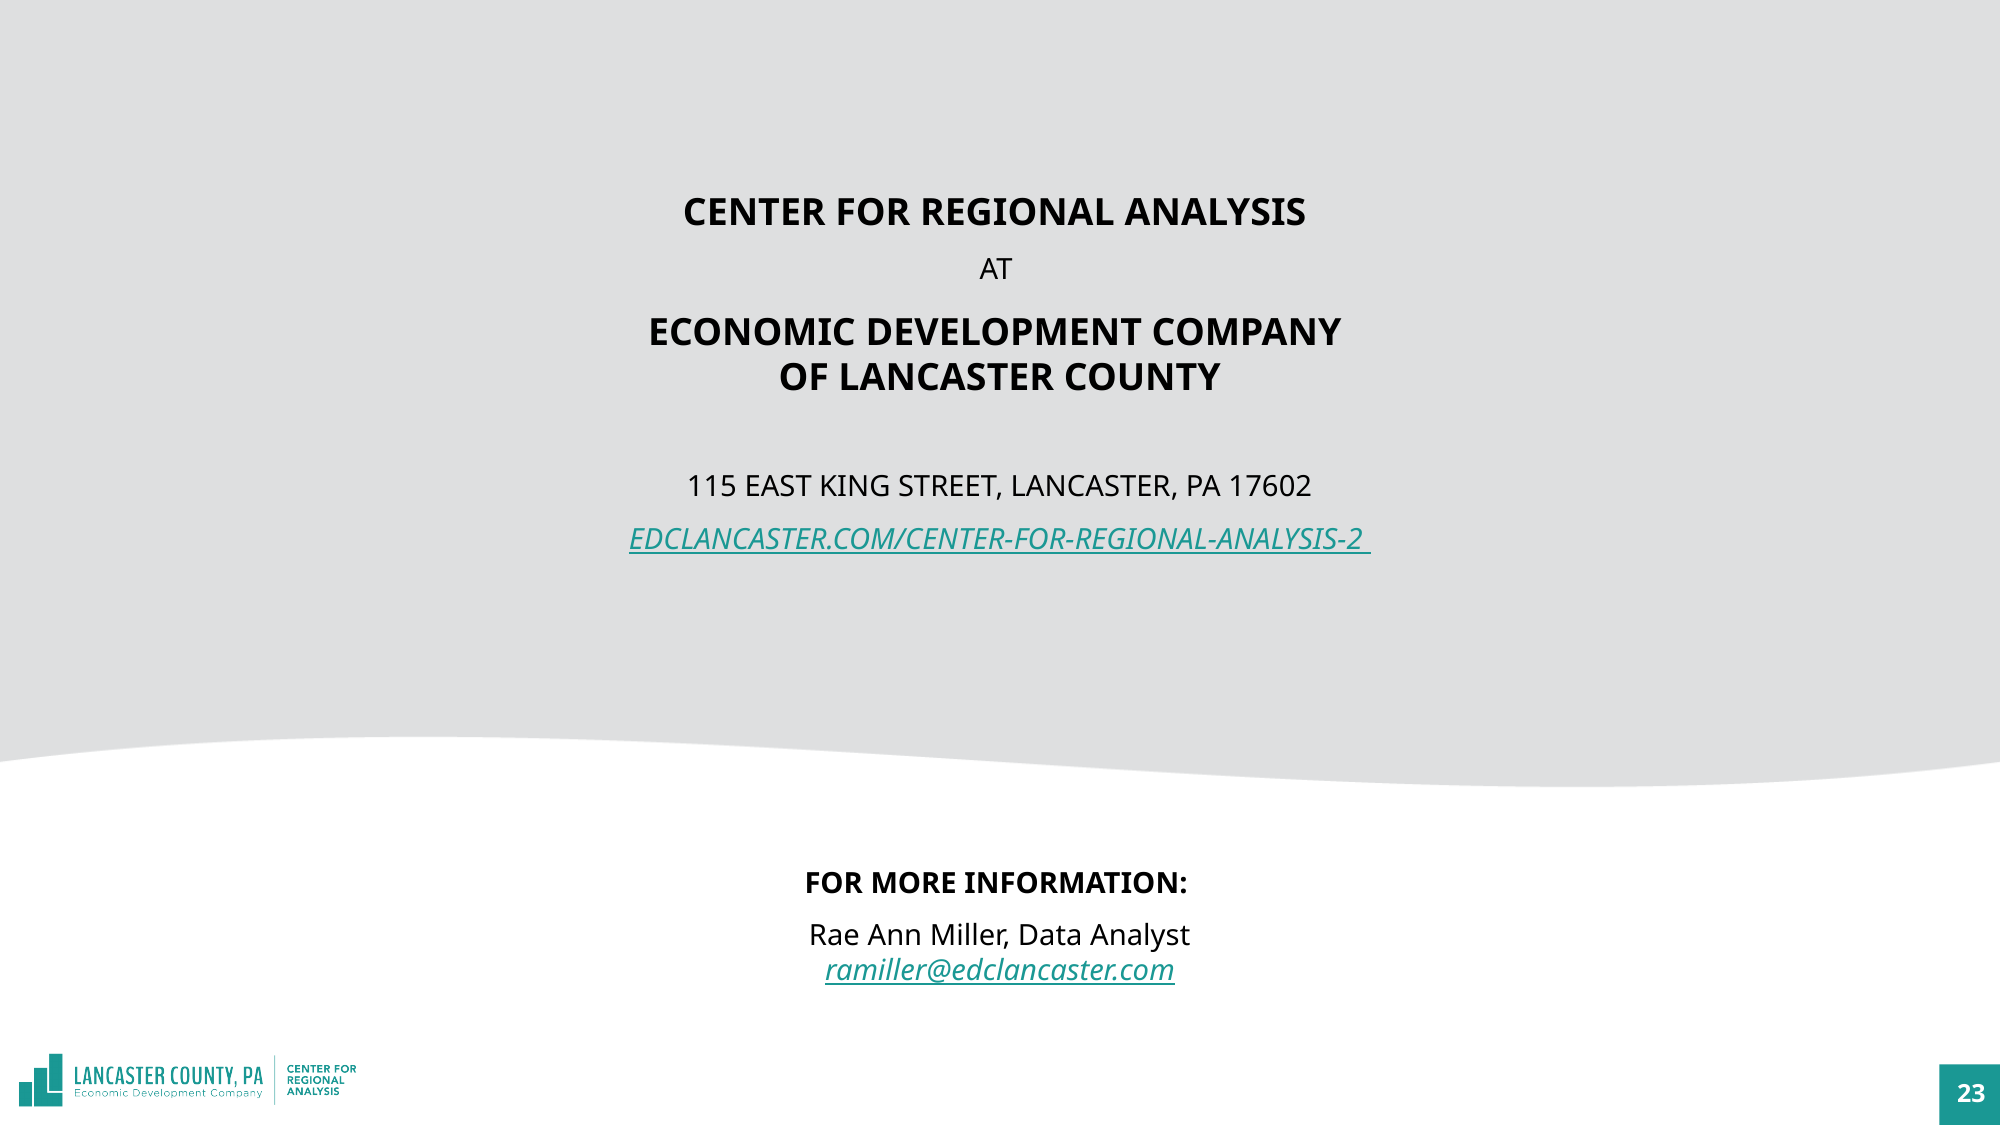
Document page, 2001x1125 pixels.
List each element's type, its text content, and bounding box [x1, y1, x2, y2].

picture [0, 0, 2000, 1125]
text_box CENTER FOR REGIONAL ANALYSIS AT ECONOMIC DEVELOPMENT COMPANY OF LANCASTER COUNTY 115 EAST KING STREET, LANCASTER, PA 17602 EDCLANCASTER.COM/CENTER-FOR-REGIONAL-ANALYSIS-2 [497, 158, 1503, 563]
text_box FOR MORE INFORMATION: Rae Ann Miller, Data Analyst ramiller@edclancaster.com [497, 839, 1503, 999]
